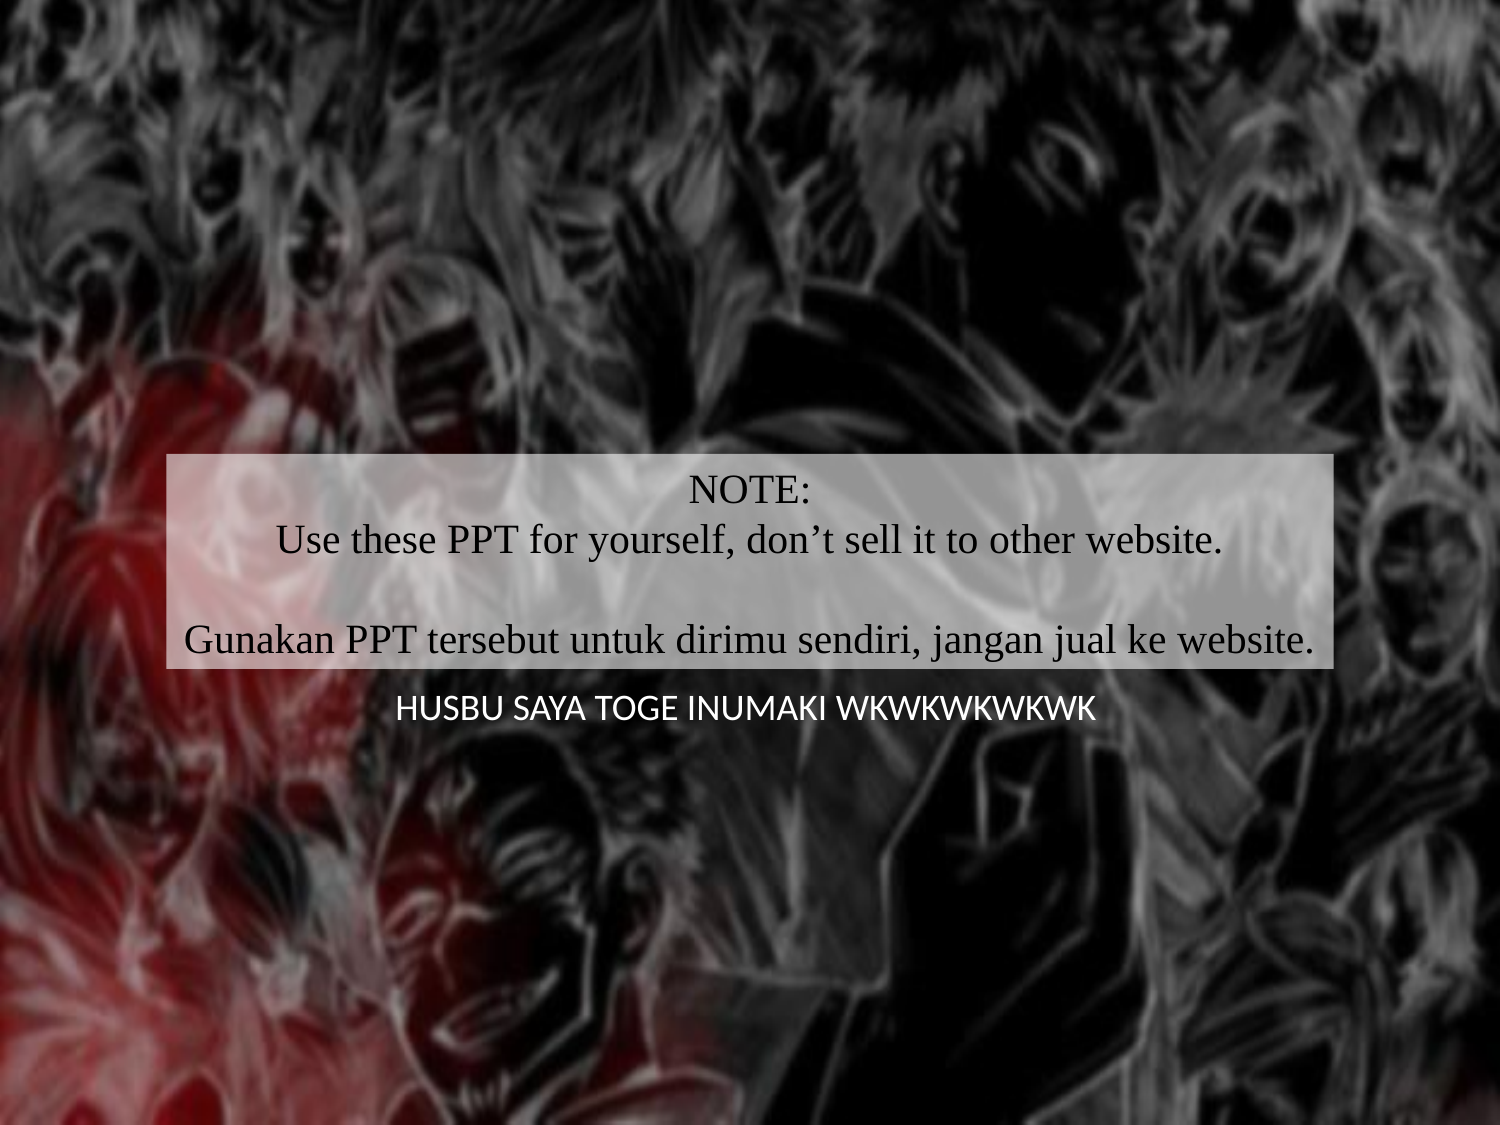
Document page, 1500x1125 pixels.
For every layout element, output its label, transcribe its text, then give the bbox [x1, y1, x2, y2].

picture [0, 0, 1500, 1125]
text_box HUSBU SAYA TOGE INUMAKI WKWKWKWKWK [380, 675, 1120, 736]
text_box NOTE: Use these PPT for yourself, don’t sell it to other website. Gunakan PPT tersebut untuk dirimu sendiri, jangan jual ke website. [166, 453, 1334, 669]
